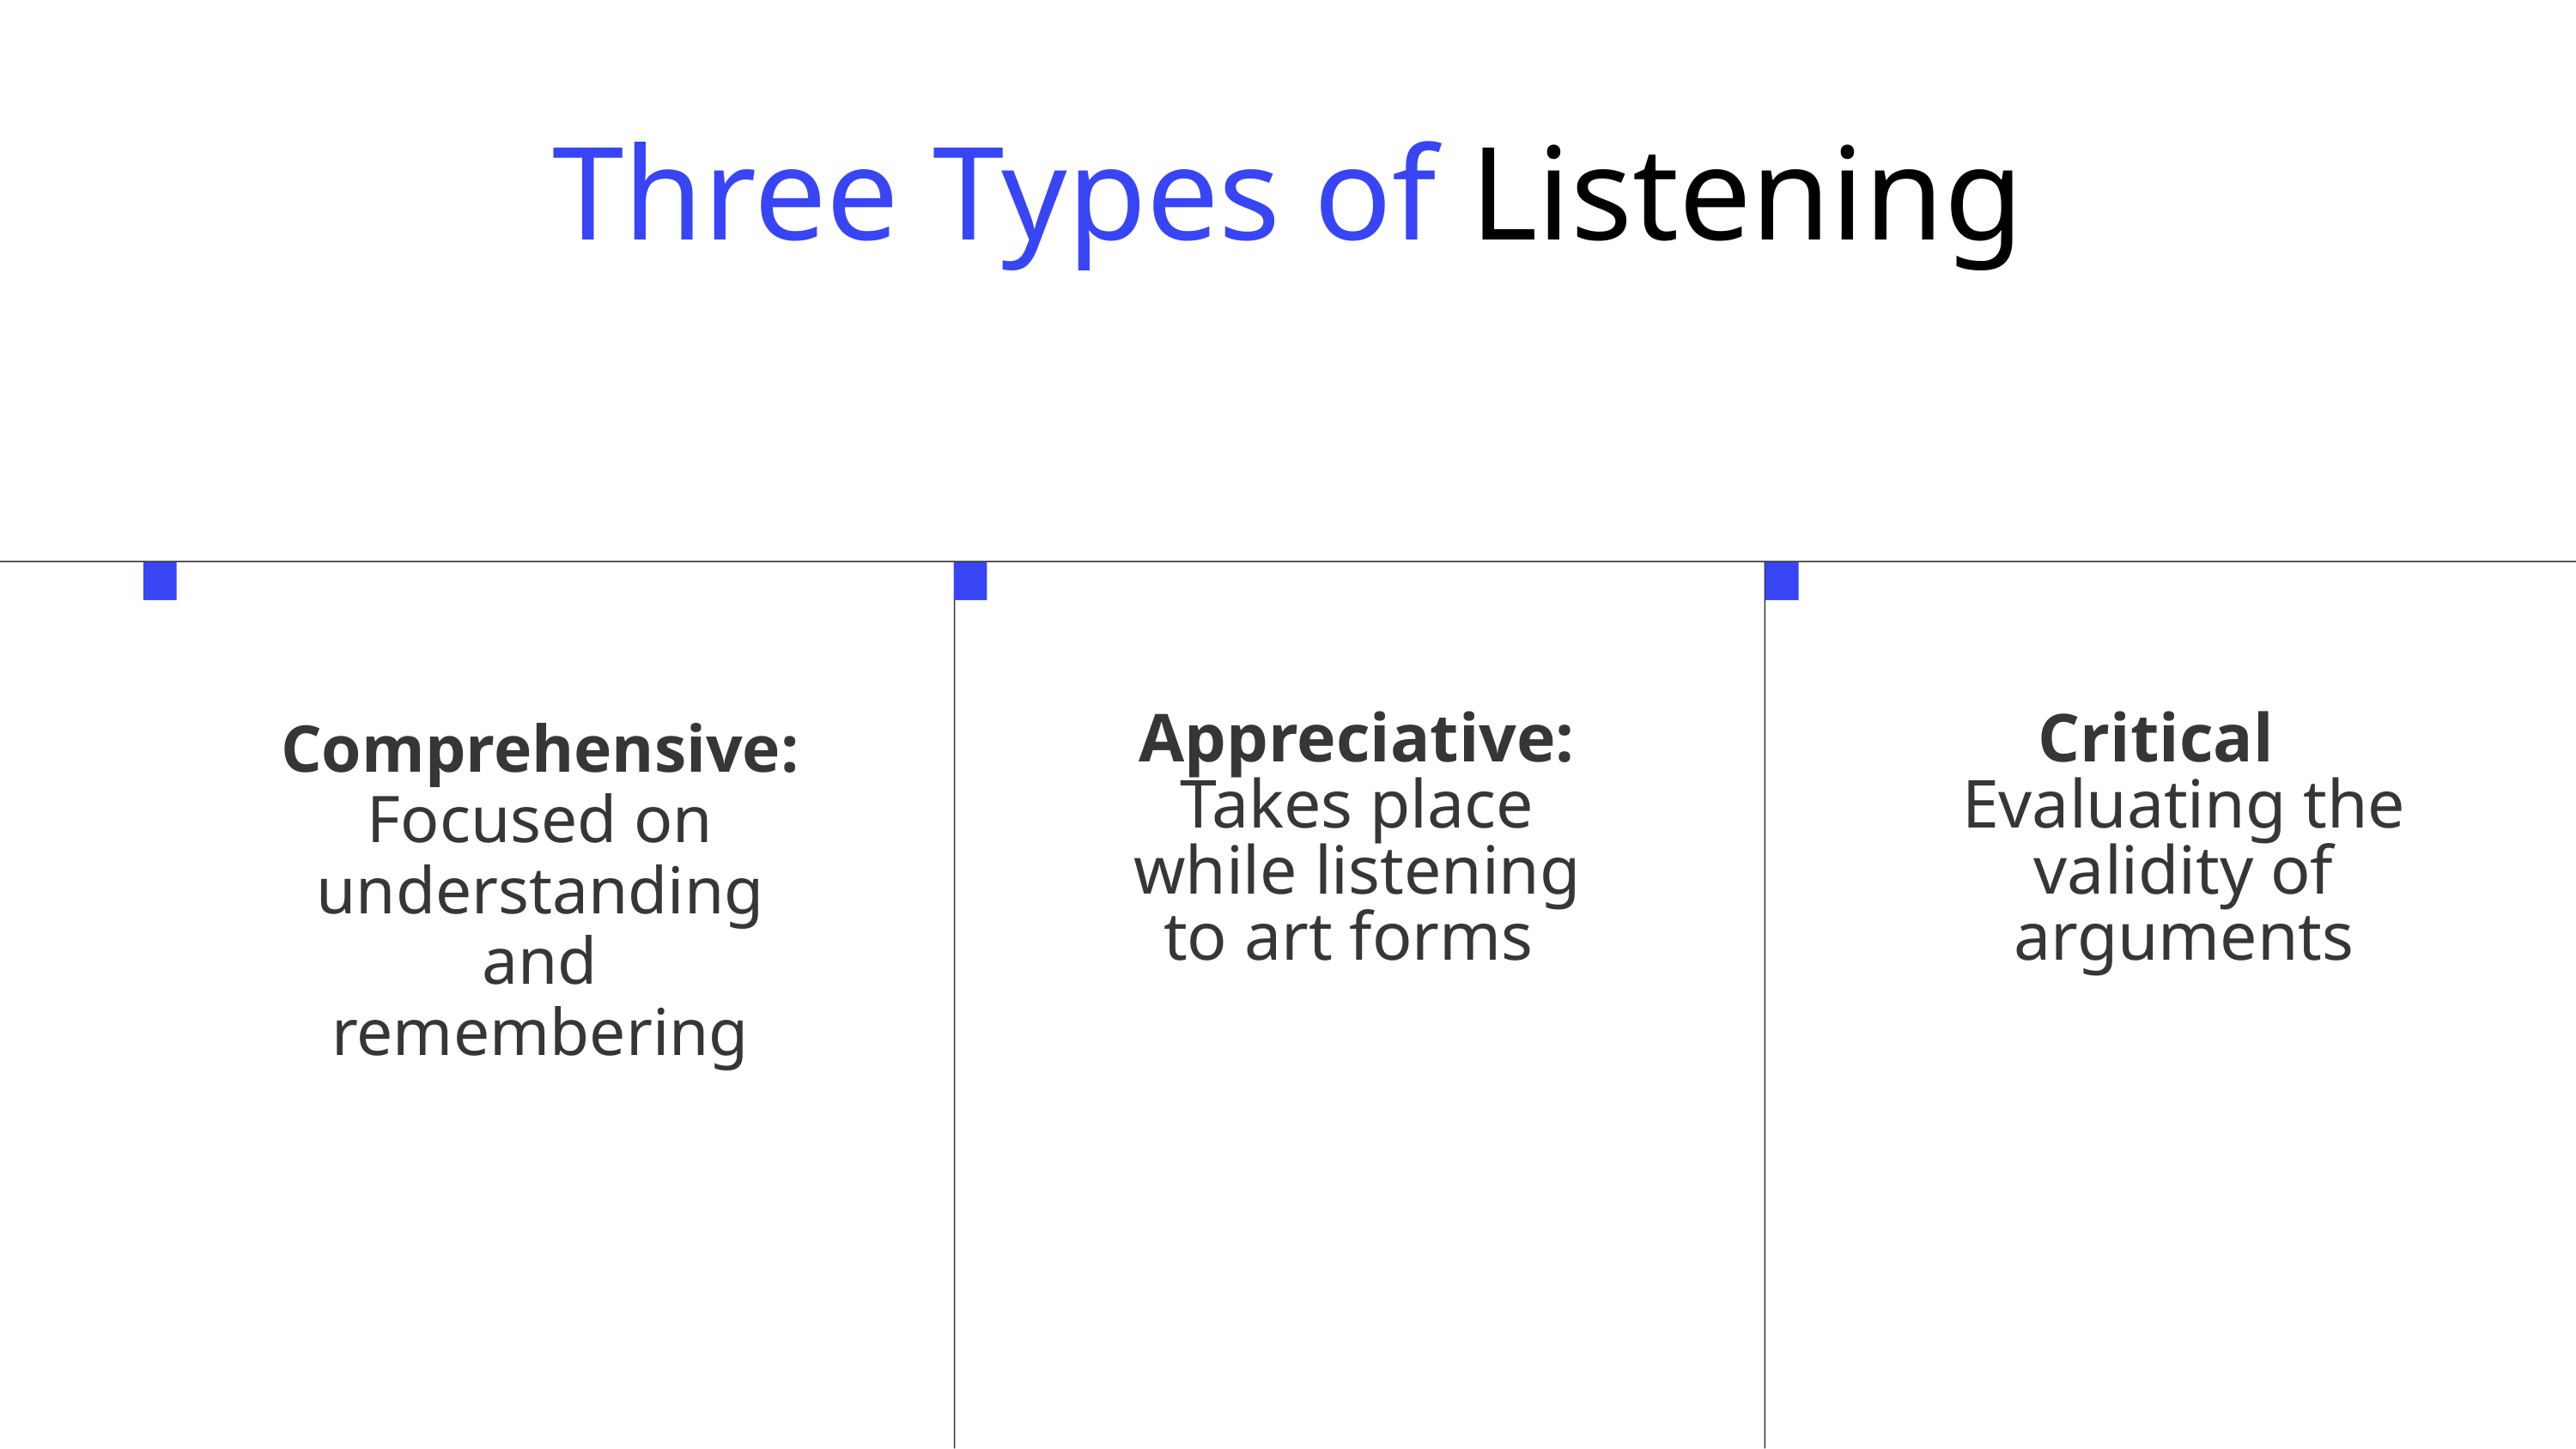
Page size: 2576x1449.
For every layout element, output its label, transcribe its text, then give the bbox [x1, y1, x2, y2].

text_box Comprehensive:Focused on understanding and remembering [221, 713, 805, 1139]
text_box Critical Evaluating the validity of arguments [1835, 708, 2476, 973]
text_box Appreciative: Takes place while listening to art forms [1098, 708, 1616, 1106]
text_box [953, 562, 987, 601]
text_box [1765, 562, 1799, 601]
text_box [143, 562, 177, 601]
title Three Types of Listening [493, 124, 2082, 367]
